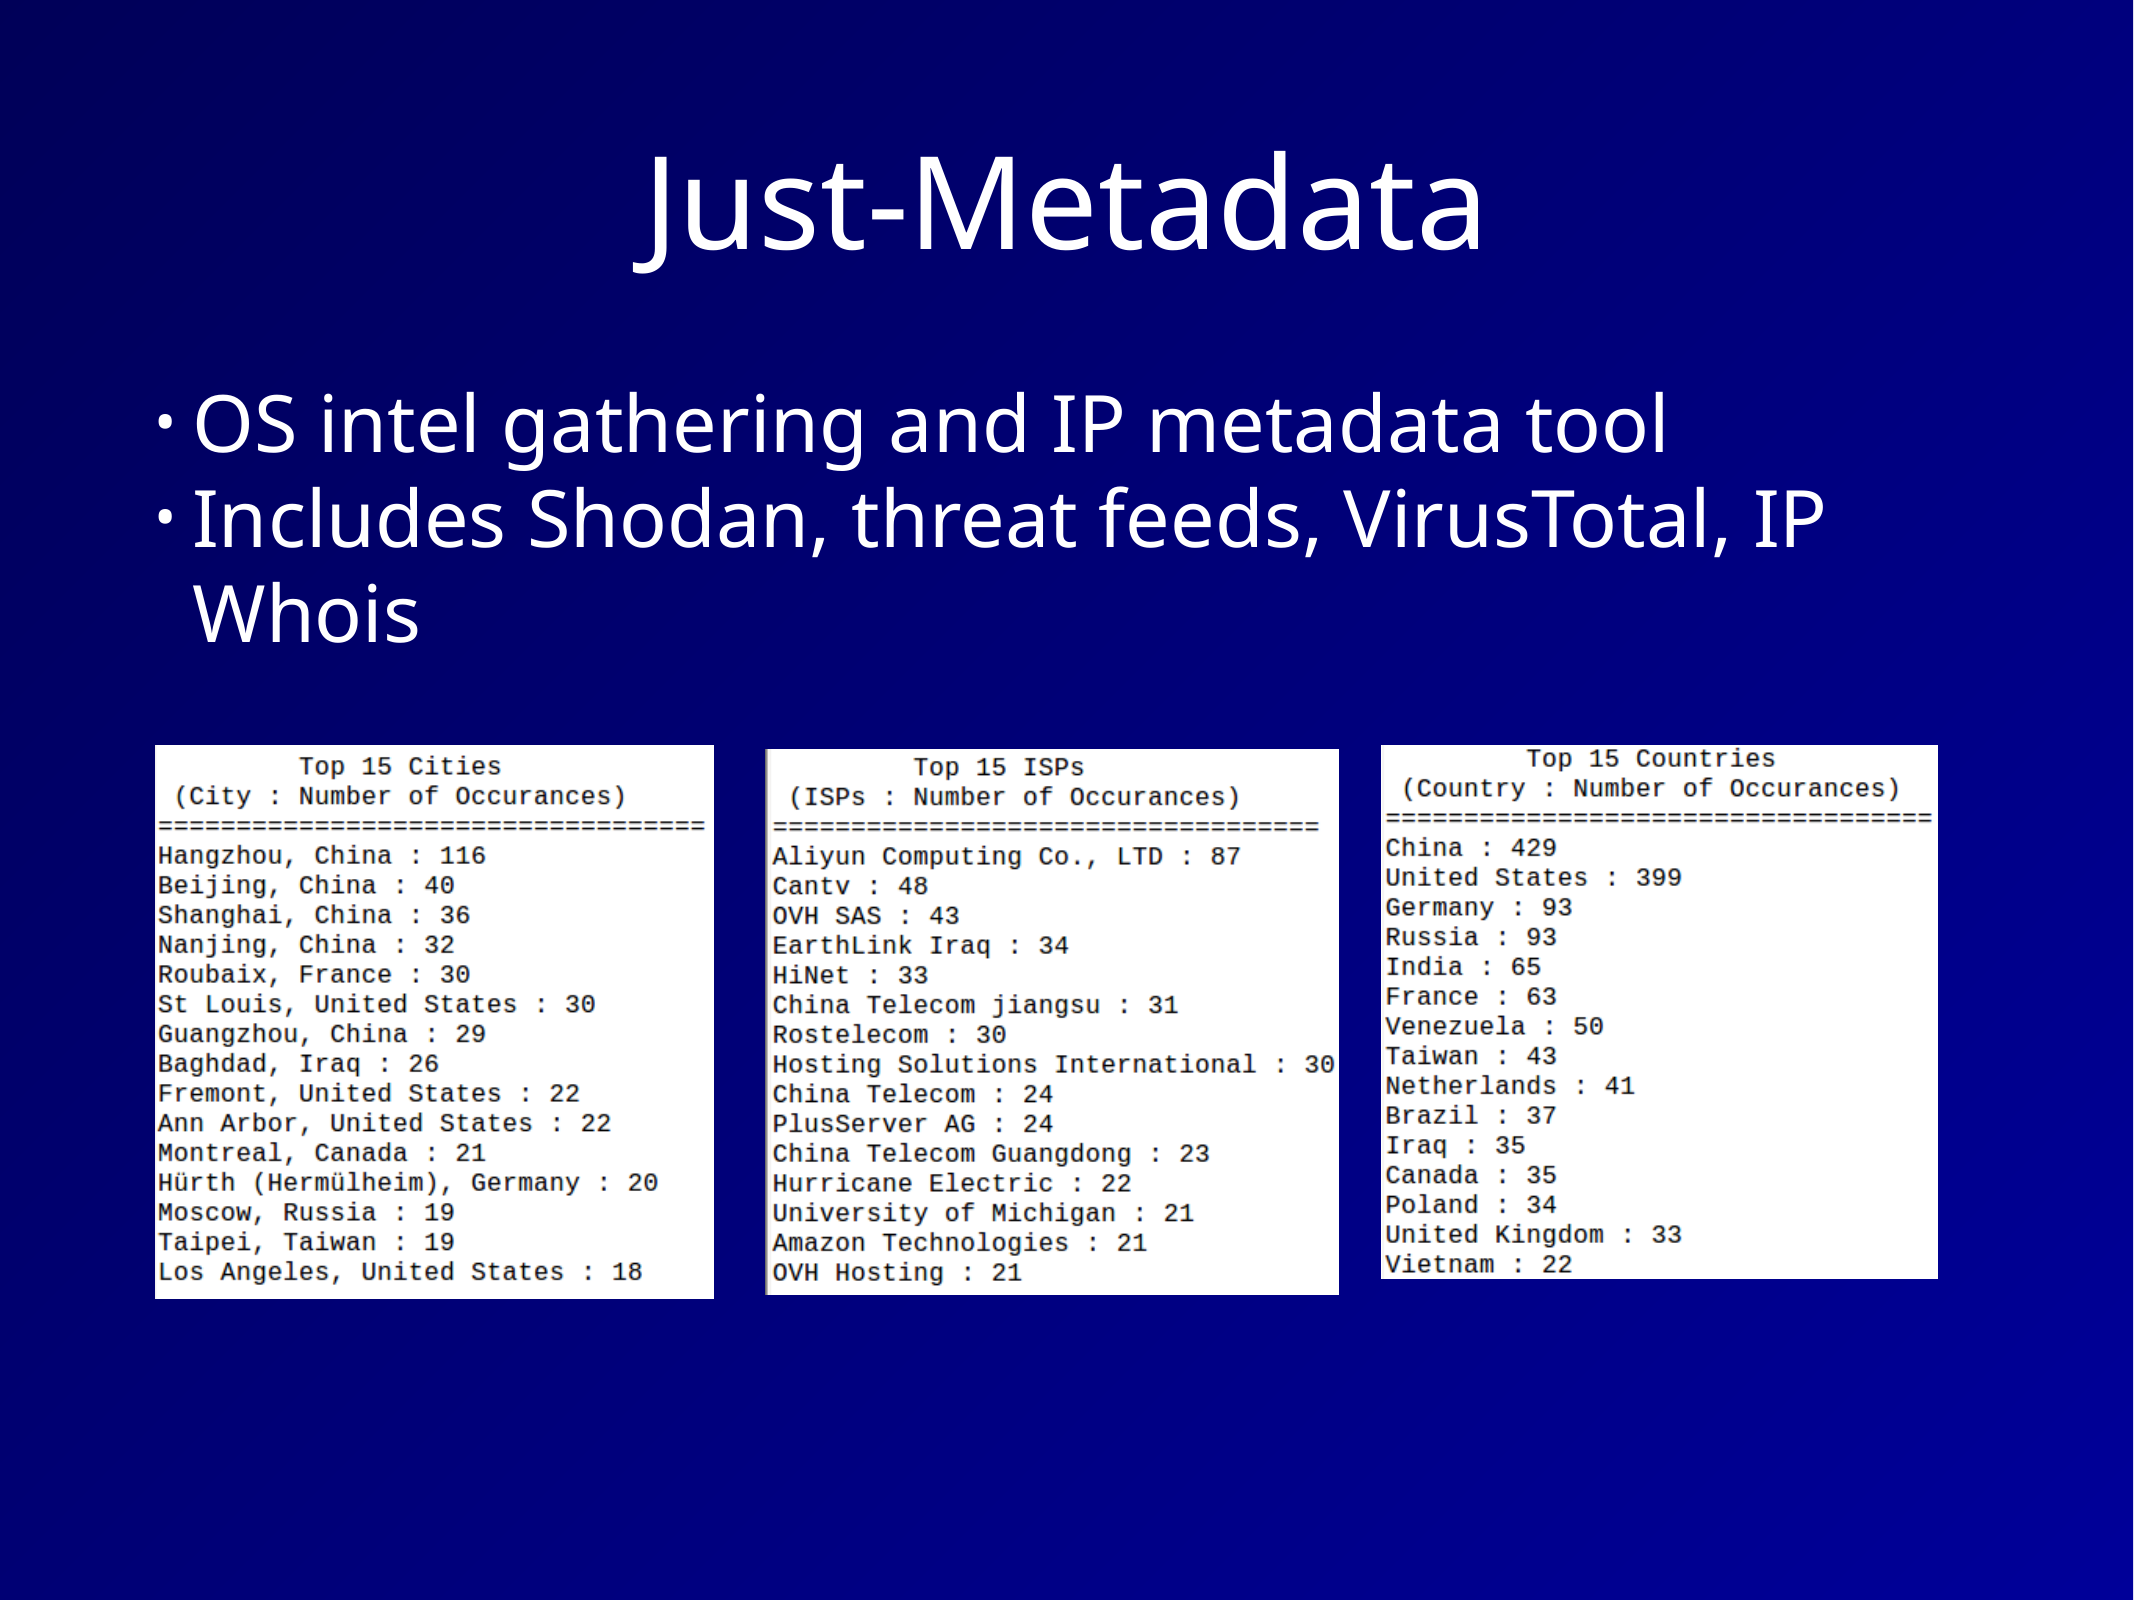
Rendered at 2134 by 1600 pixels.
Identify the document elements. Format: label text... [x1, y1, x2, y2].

picture [155, 745, 714, 1299]
picture [764, 748, 1339, 1295]
list OS intel gathering and IP metadata tool Includes Shodan, threat feeds, VirusTotal, IP Whois [106, 362, 2027, 1420]
picture [1381, 745, 1939, 1279]
title Just-Metadata [106, 64, 2027, 332]
